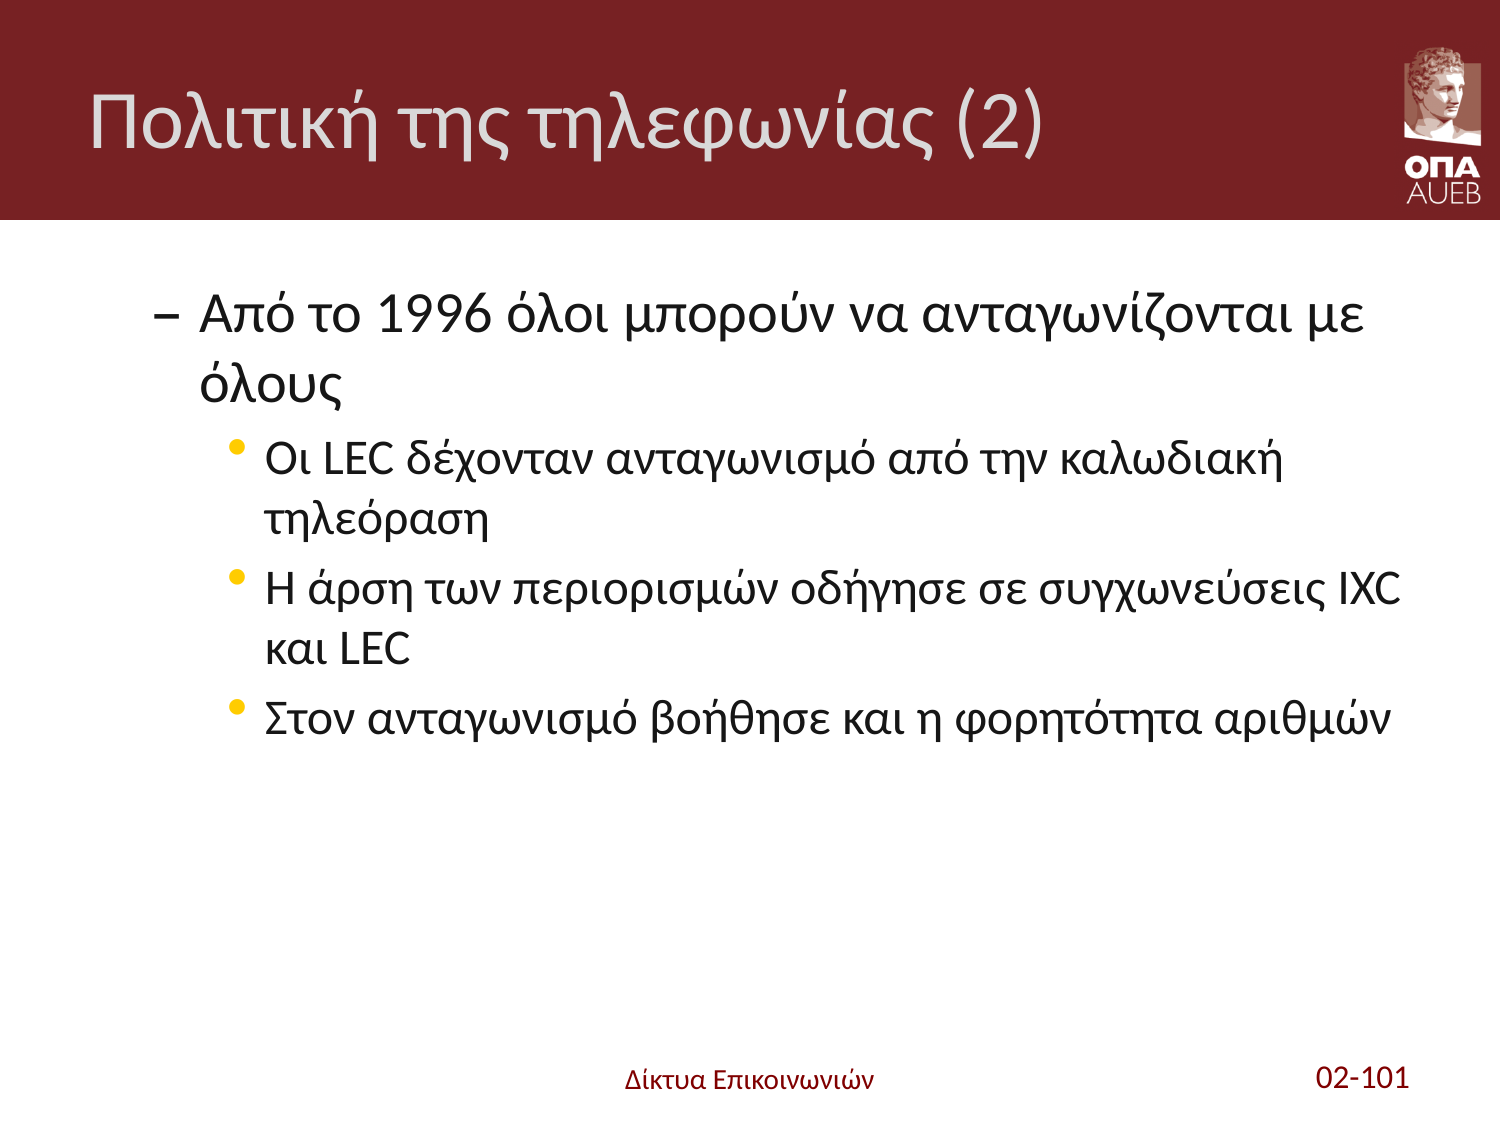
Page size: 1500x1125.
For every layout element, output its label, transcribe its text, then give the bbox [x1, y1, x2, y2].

slide_number 02-101 [1074, 1024, 1425, 1103]
footer Δίκτυα Επικοινωνιών [512, 1050, 988, 1103]
picture [1394, 40, 1489, 212]
title Πολιτική της τηλεφωνίας (2) [73, 23, 1376, 209]
list Από το 1996 όλοι μπορούν να ανταγωνίζονται με όλους Οι LEC δέχονταν ανταγωνισμό από την καλωδιακή τηλεόραση Η άρση των περιορισμών οδήγησε σε συγχωνεύσεις IXC και LEC Στον ανταγωνισμό βοήθησε και η φορητότητα αριθμών [62, 267, 1438, 1050]
